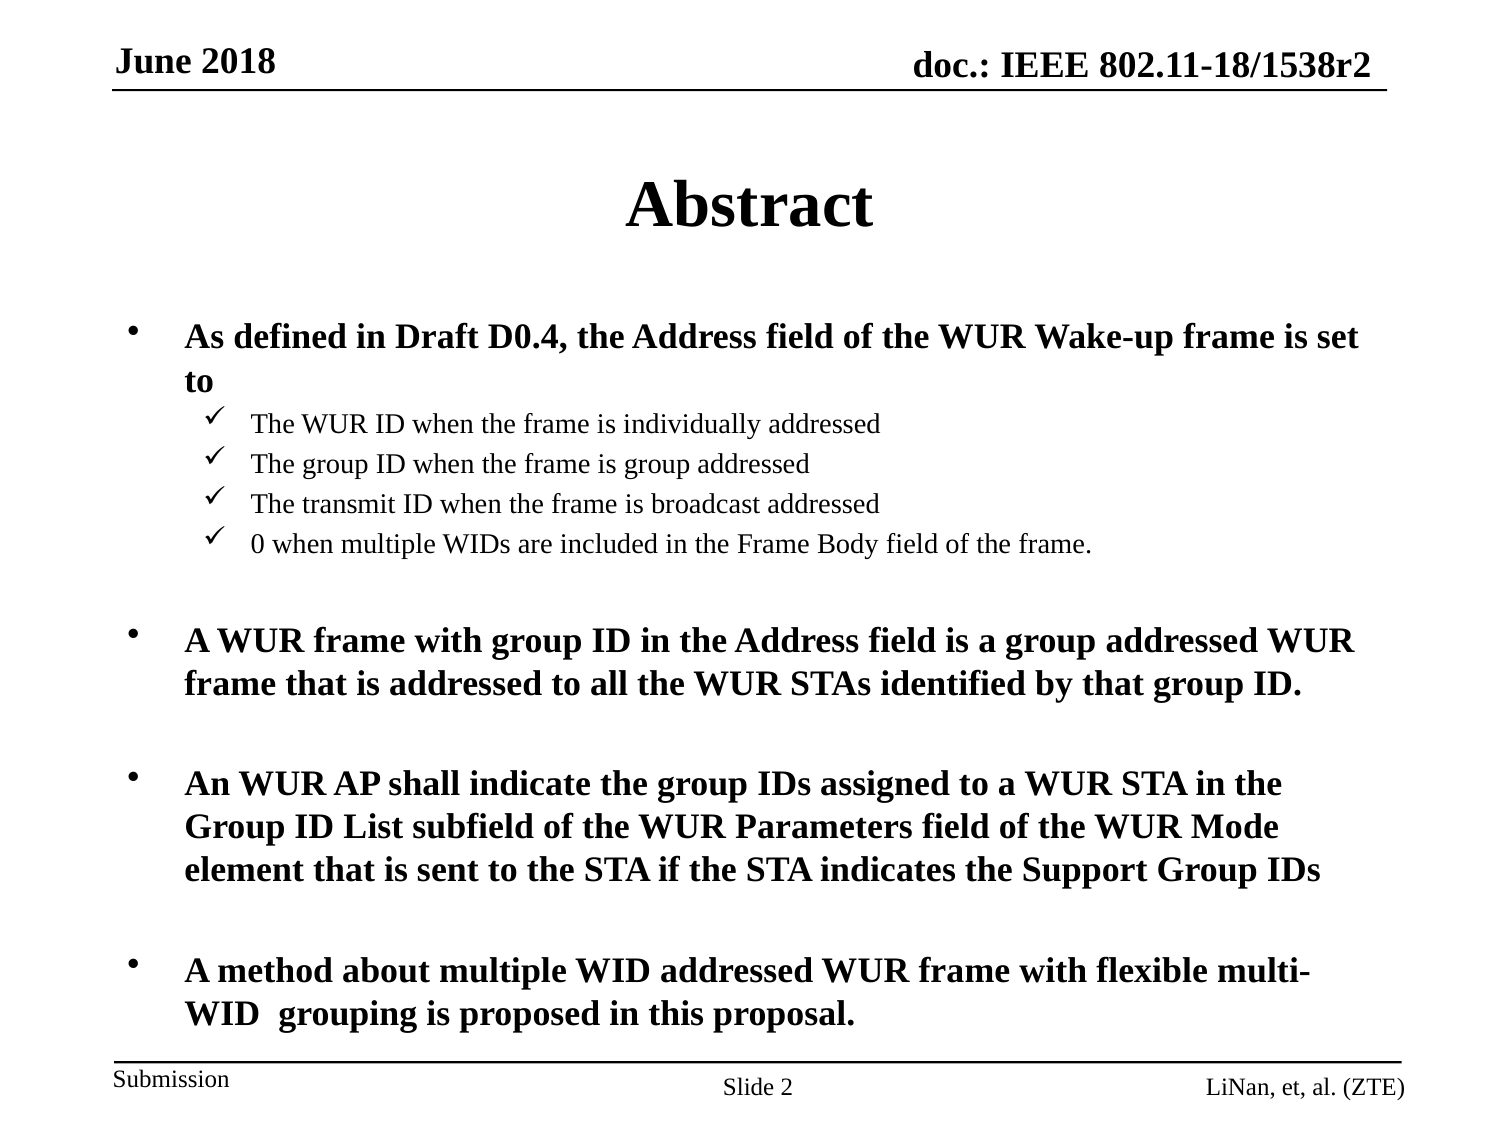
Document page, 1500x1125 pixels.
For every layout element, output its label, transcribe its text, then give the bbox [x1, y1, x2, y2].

slide_number Slide 2 [714, 1070, 802, 1101]
title Abstract [112, 112, 1388, 255]
list As defined in Draft D0.4, the Address field of the WUR Wake-up frame is set to The WUR ID when the frame is individually addressed The group ID when the frame is group addressed The transmit ID when the frame is broadcast addressed 0 when multiple WIDs are included in the Frame Body field of the frame. A WUR frame with group ID in the Address field is a group addressed WUR frame that is addressed to all the WUR STAs identified by that group ID. An WUR AP shall indicate the group IDs assigned to a WUR STA in the Group ID List subfield of the WUR Parameters field of the WUR Mode element that is sent to the STA if the STA indicates the Support Group IDs A method about multiple WID addressed WUR frame with flexible multi-WID grouping is proposed in this proposal. [112, 255, 1388, 1042]
